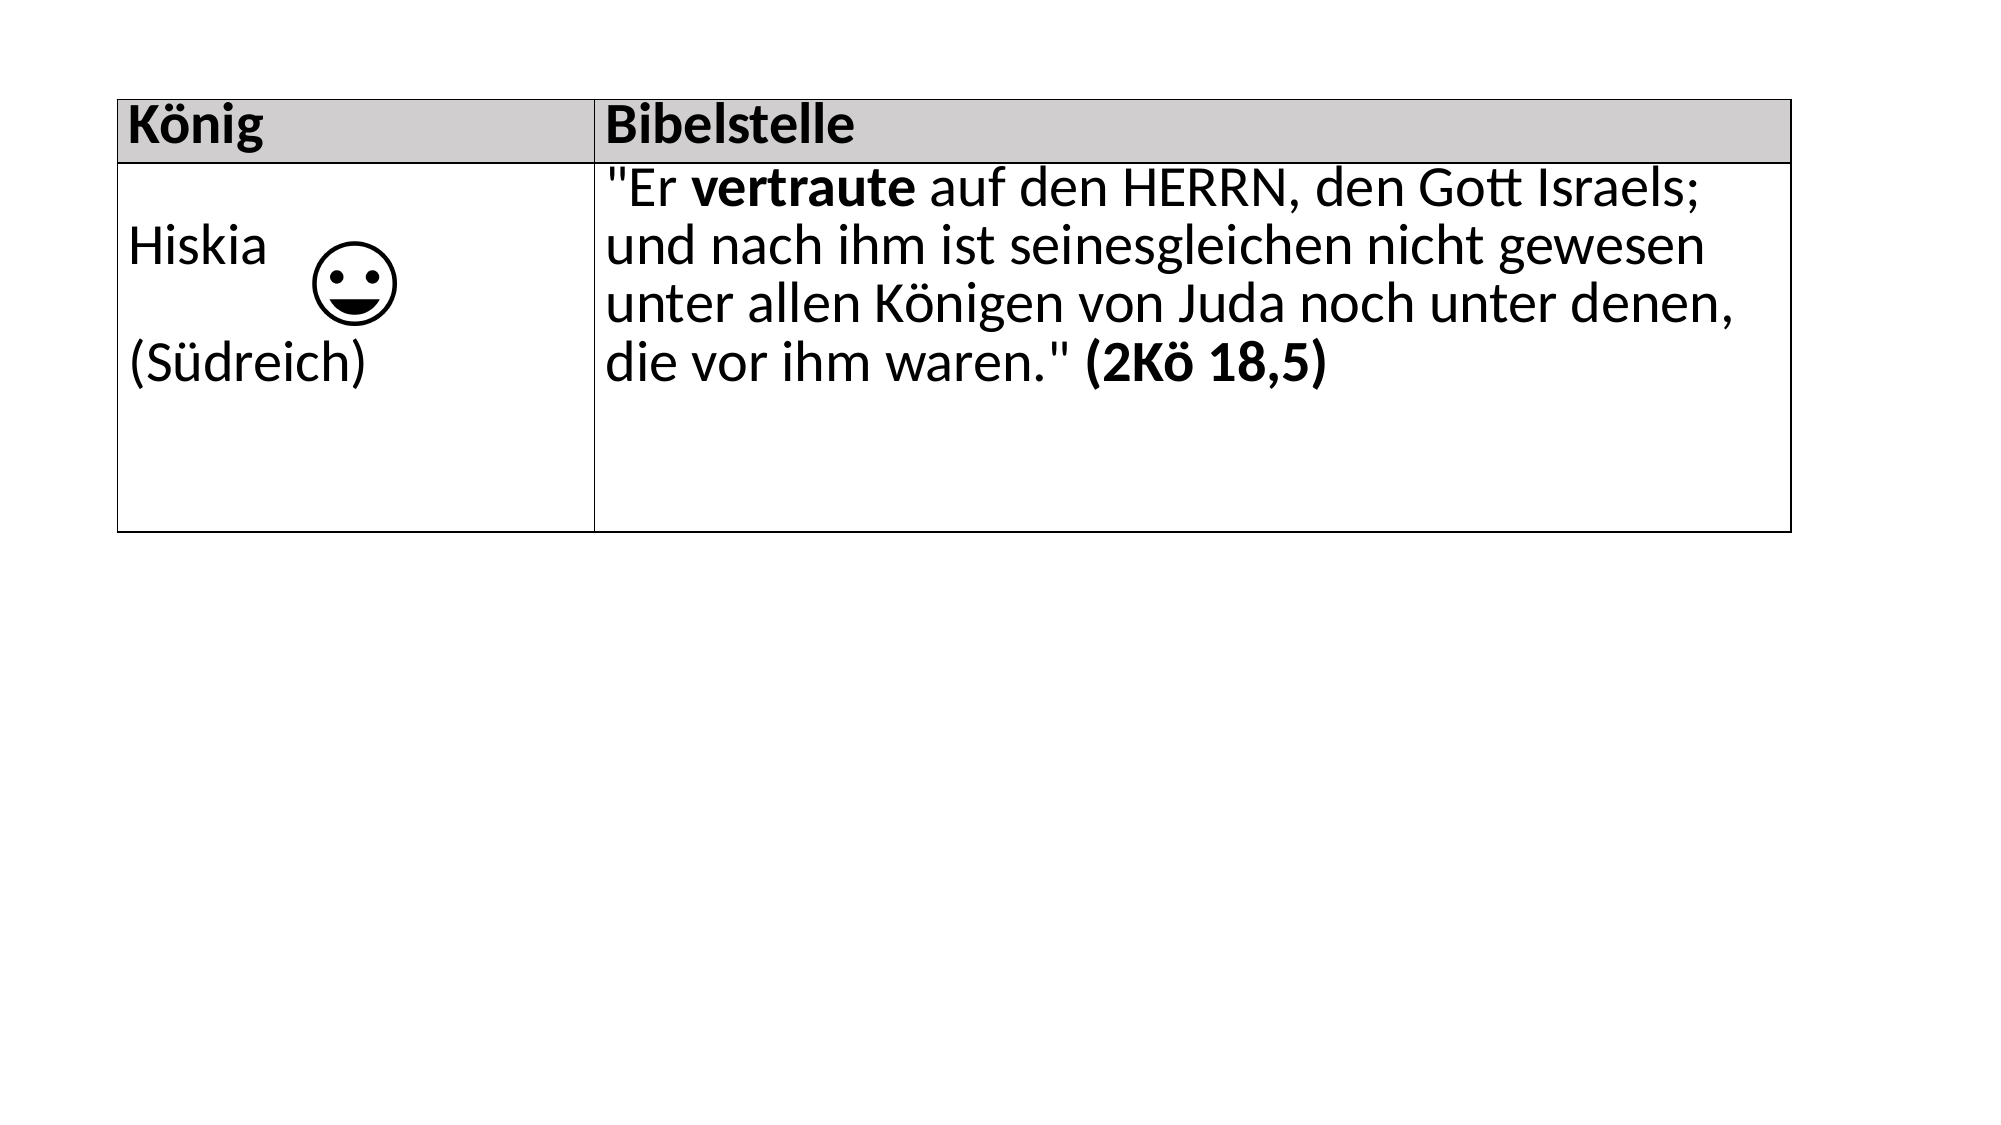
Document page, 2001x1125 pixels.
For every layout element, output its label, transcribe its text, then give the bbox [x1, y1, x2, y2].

picture [301, 230, 408, 337]
table_header Bibelstelle [595, 100, 1790, 162]
table_cell "Er vertraute auf den HERRN, den Gott Israels; und nach ihm ist seinesgleichen nicht gewesen unter allen Königen von Juda noch unter denen, die vor ihm waren." (2Kö 18,5) [595, 164, 1790, 531]
table_header König [118, 100, 594, 162]
table_cell Hiskia (Südreich) [118, 164, 594, 531]
